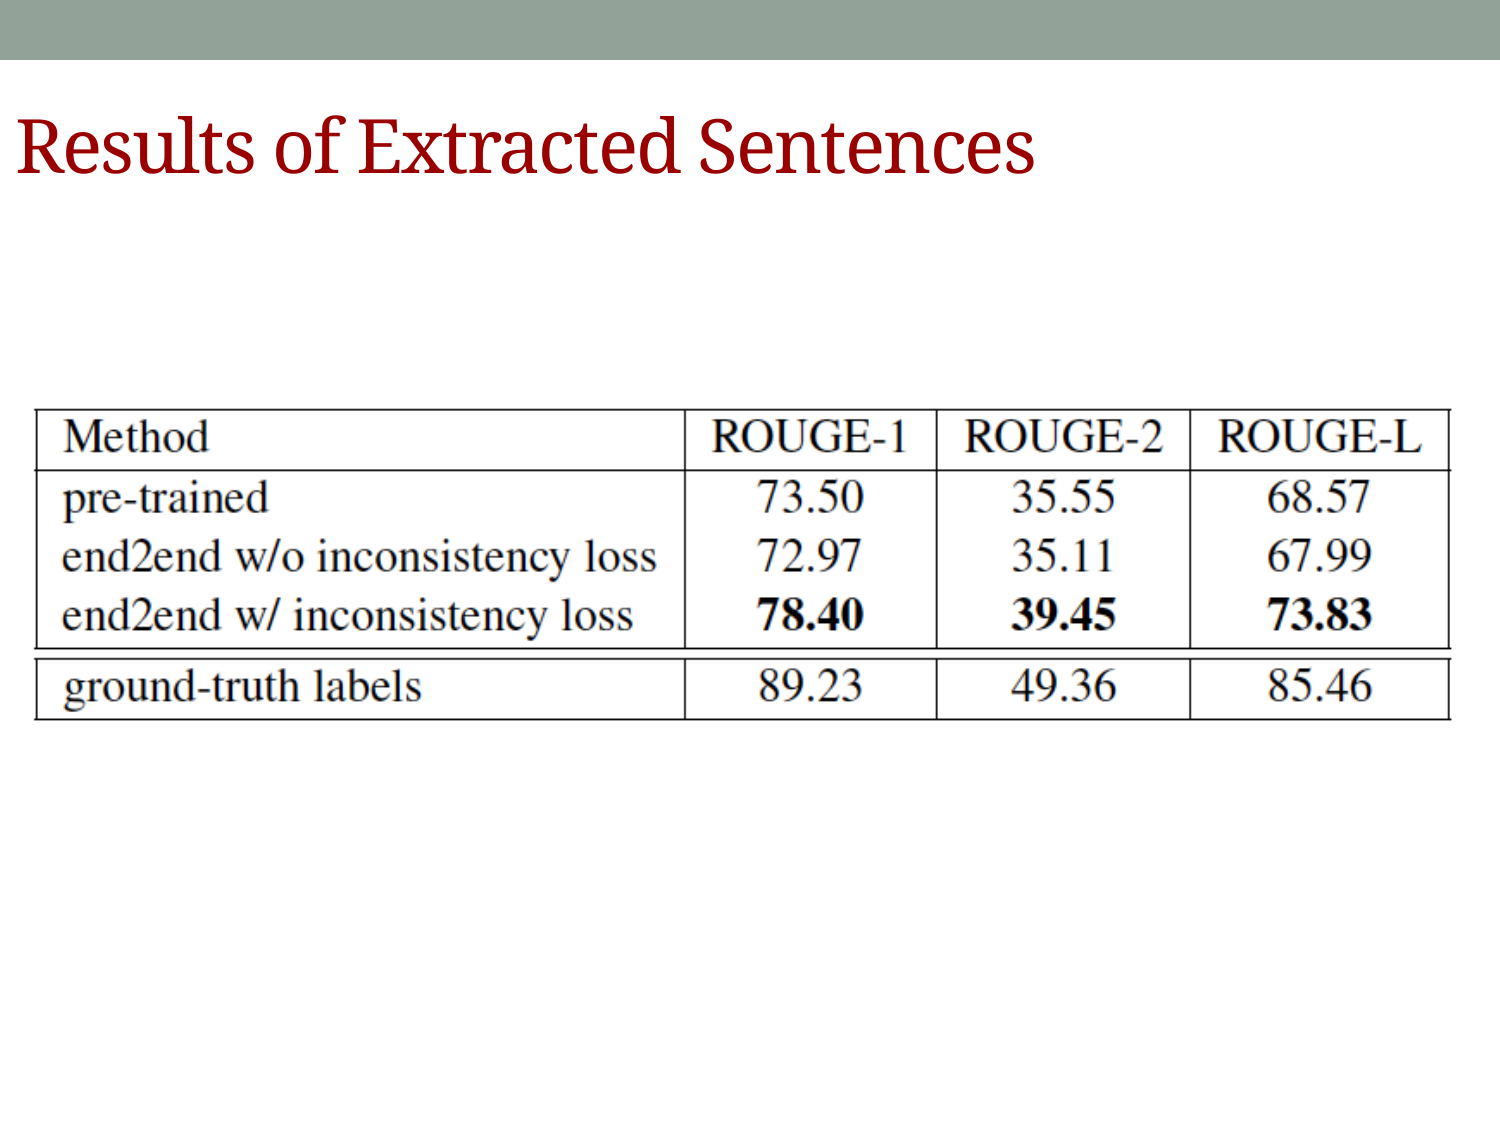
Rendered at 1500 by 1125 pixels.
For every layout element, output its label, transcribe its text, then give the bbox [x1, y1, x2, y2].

picture [0, 366, 1500, 757]
title Results of Extracted Sentences [0, 50, 1500, 238]
